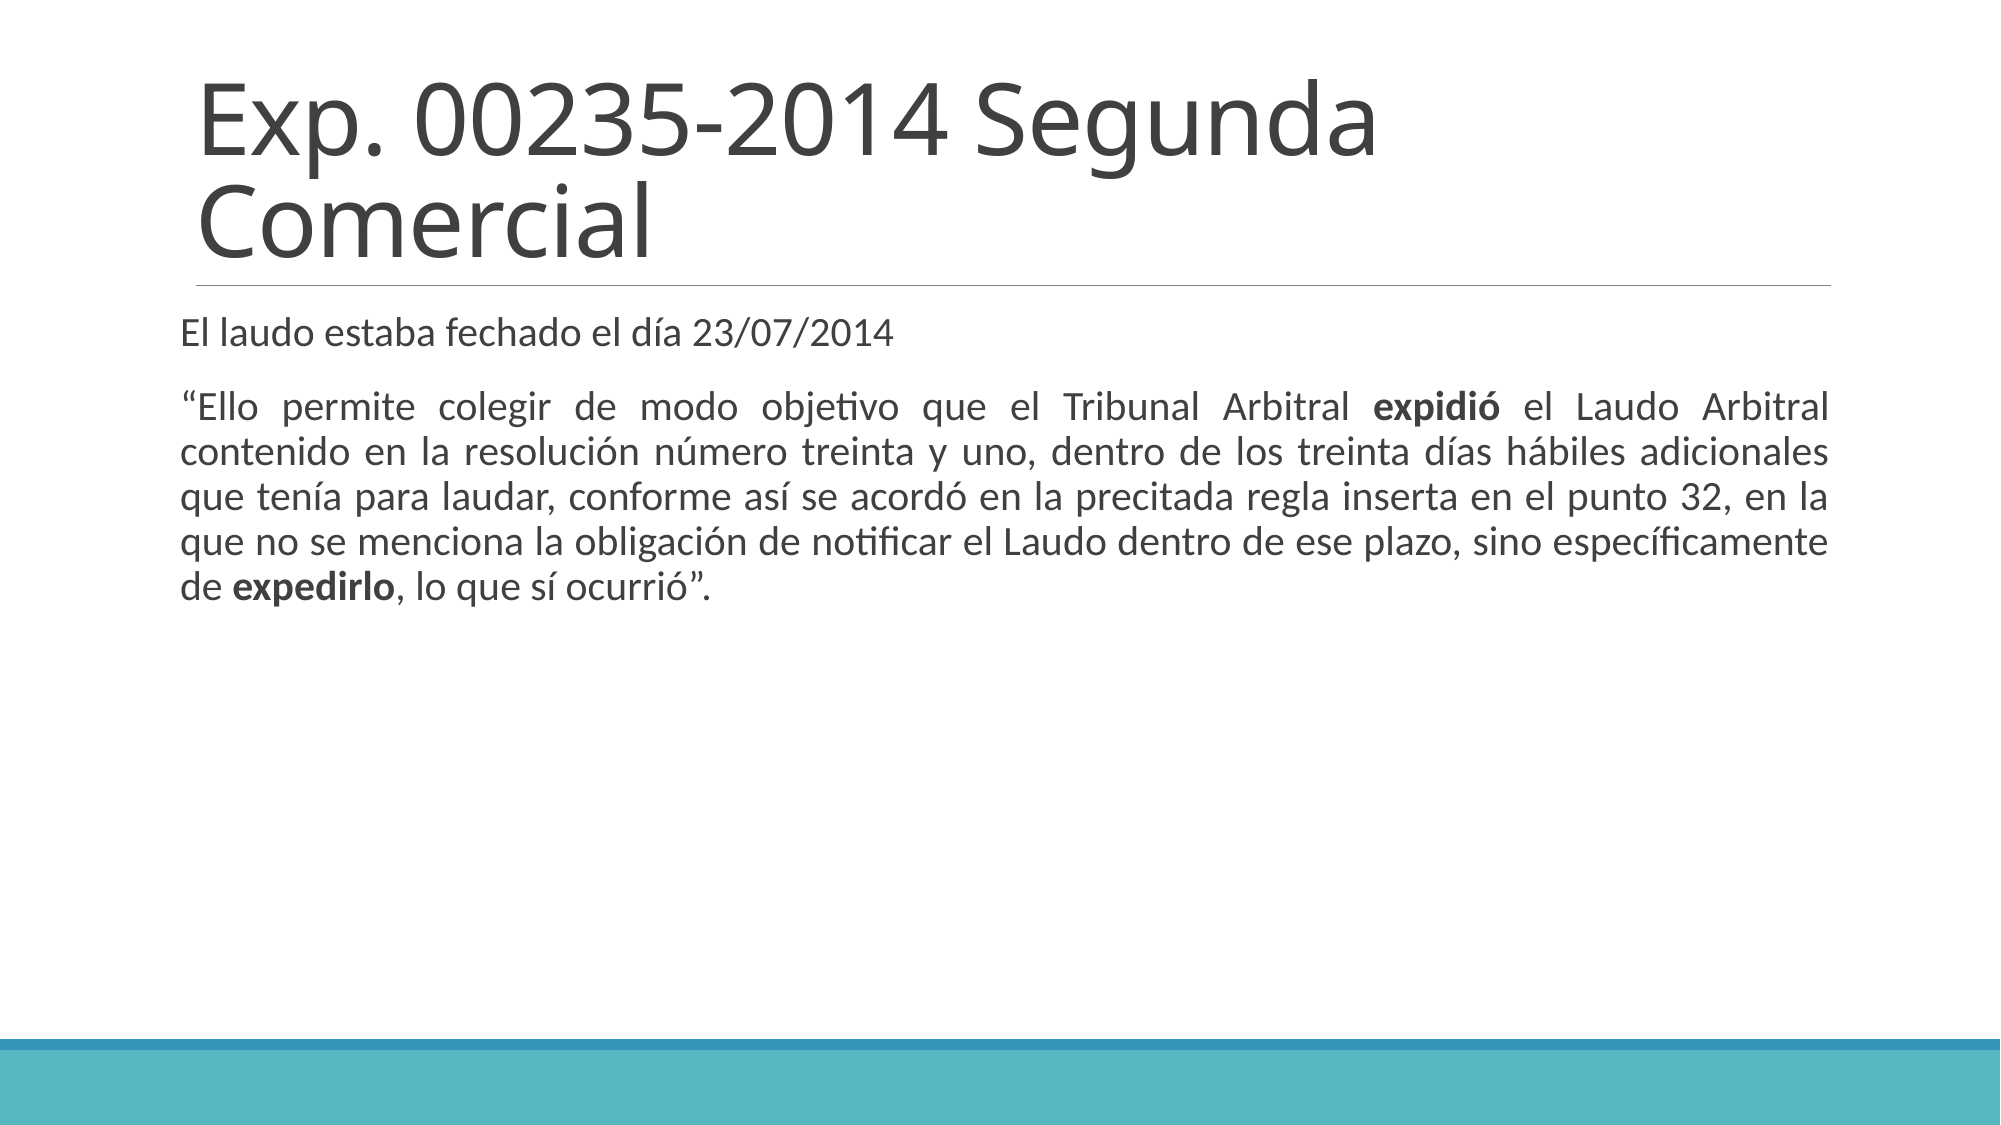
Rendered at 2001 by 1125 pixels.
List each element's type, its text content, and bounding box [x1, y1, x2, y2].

list El laudo estaba fechado el día 23/07/2014 “Ello permite colegir de modo objetivo que el Tribunal Arbitral expidió el Laudo Arbitral contenido en la resolución número treinta y uno, dentro de los treinta días hábiles adicionales que tenía para laudar, conforme así se acordó en la precitada regla inserta en el punto 32, en la que no se menciona la obligación de notificar el Laudo dentro de ese plazo, sino específicamente de expedirlo, lo que sí ocurrió”. [180, 302, 1830, 963]
title Exp. 00235-2014 Segunda Comercial [180, 47, 1830, 285]
